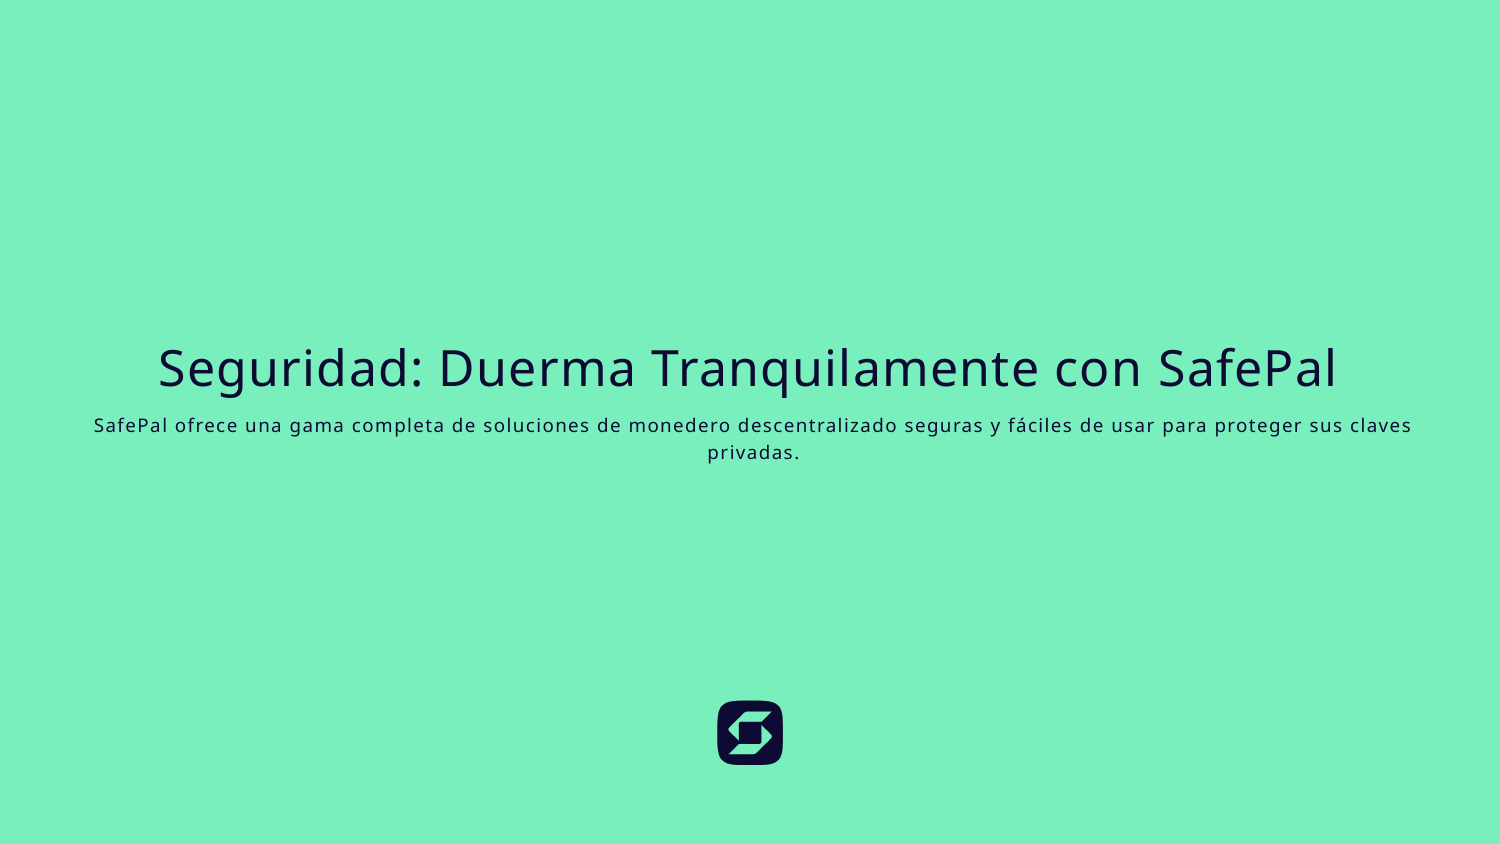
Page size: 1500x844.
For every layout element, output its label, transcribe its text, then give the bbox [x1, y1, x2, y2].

picture [717, 700, 783, 765]
text_box Seguridad: Duerma Tranquilamente con SafePal SafePal ofrece una gama completa de soluciones de monedero descentralizado seguras y fáciles de usar para proteger sus claves privadas. [78, 294, 1416, 481]
